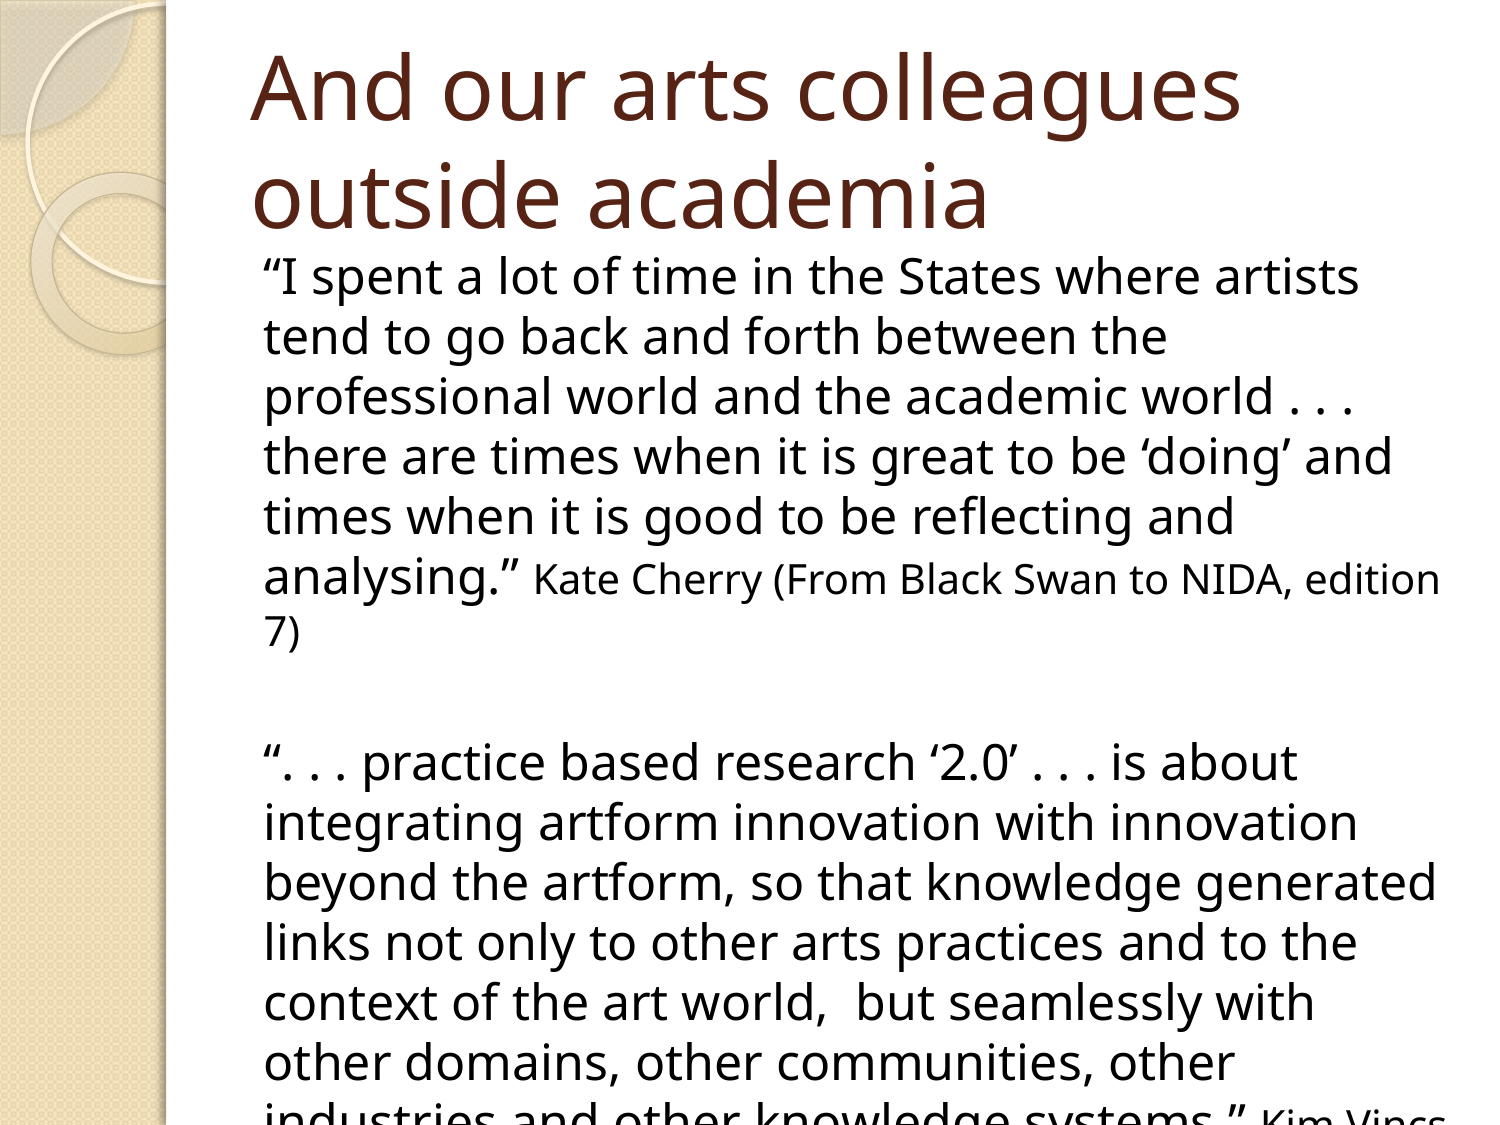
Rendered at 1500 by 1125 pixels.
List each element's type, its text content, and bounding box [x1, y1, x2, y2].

title And our arts colleagues outside academia [235, 45, 1466, 233]
list “I spent a lot of time in the States where artists tend to go back and forth between the professional world and the academic world . . . there are times when it is great to be ‘doing’ and times when it is good to be reflecting and analysing.” Kate Cherry (From Black Swan to NIDA, edition 7) “. . . practice based research ‘2.0’ . . . is about integrating artform innovation with innovation beyond the artform, so that knowledge generated links not only to other arts practices and to the context of the art world, but seamlessly with other domains, other communities, other industries and other knowledge systems.” Kim Vincs (Directions in Dance Technology Research, Edition 8) [235, 237, 1466, 1025]
